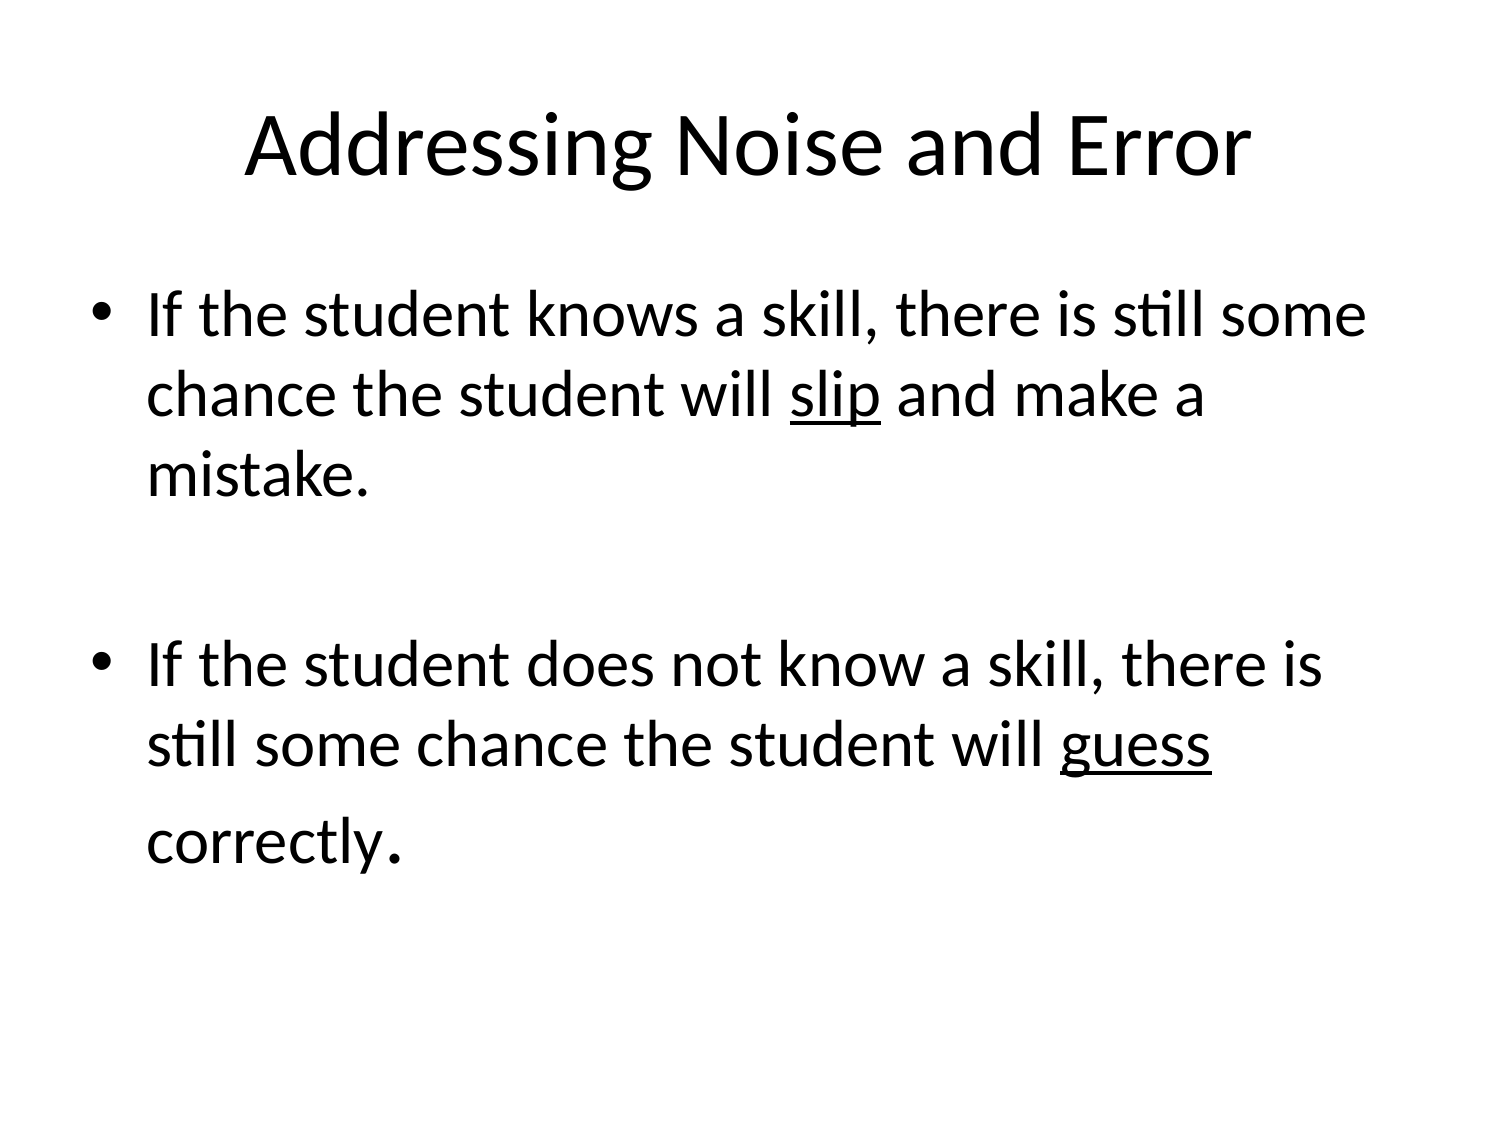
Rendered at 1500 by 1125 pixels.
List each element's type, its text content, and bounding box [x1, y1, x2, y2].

list If the student knows a skill, there is still some chance the student will slip and make a mistake. If the student does not know a skill, there is still some chance the student will guess correctly. [75, 262, 1425, 1005]
title Addressing Noise and Error [75, 45, 1425, 233]
